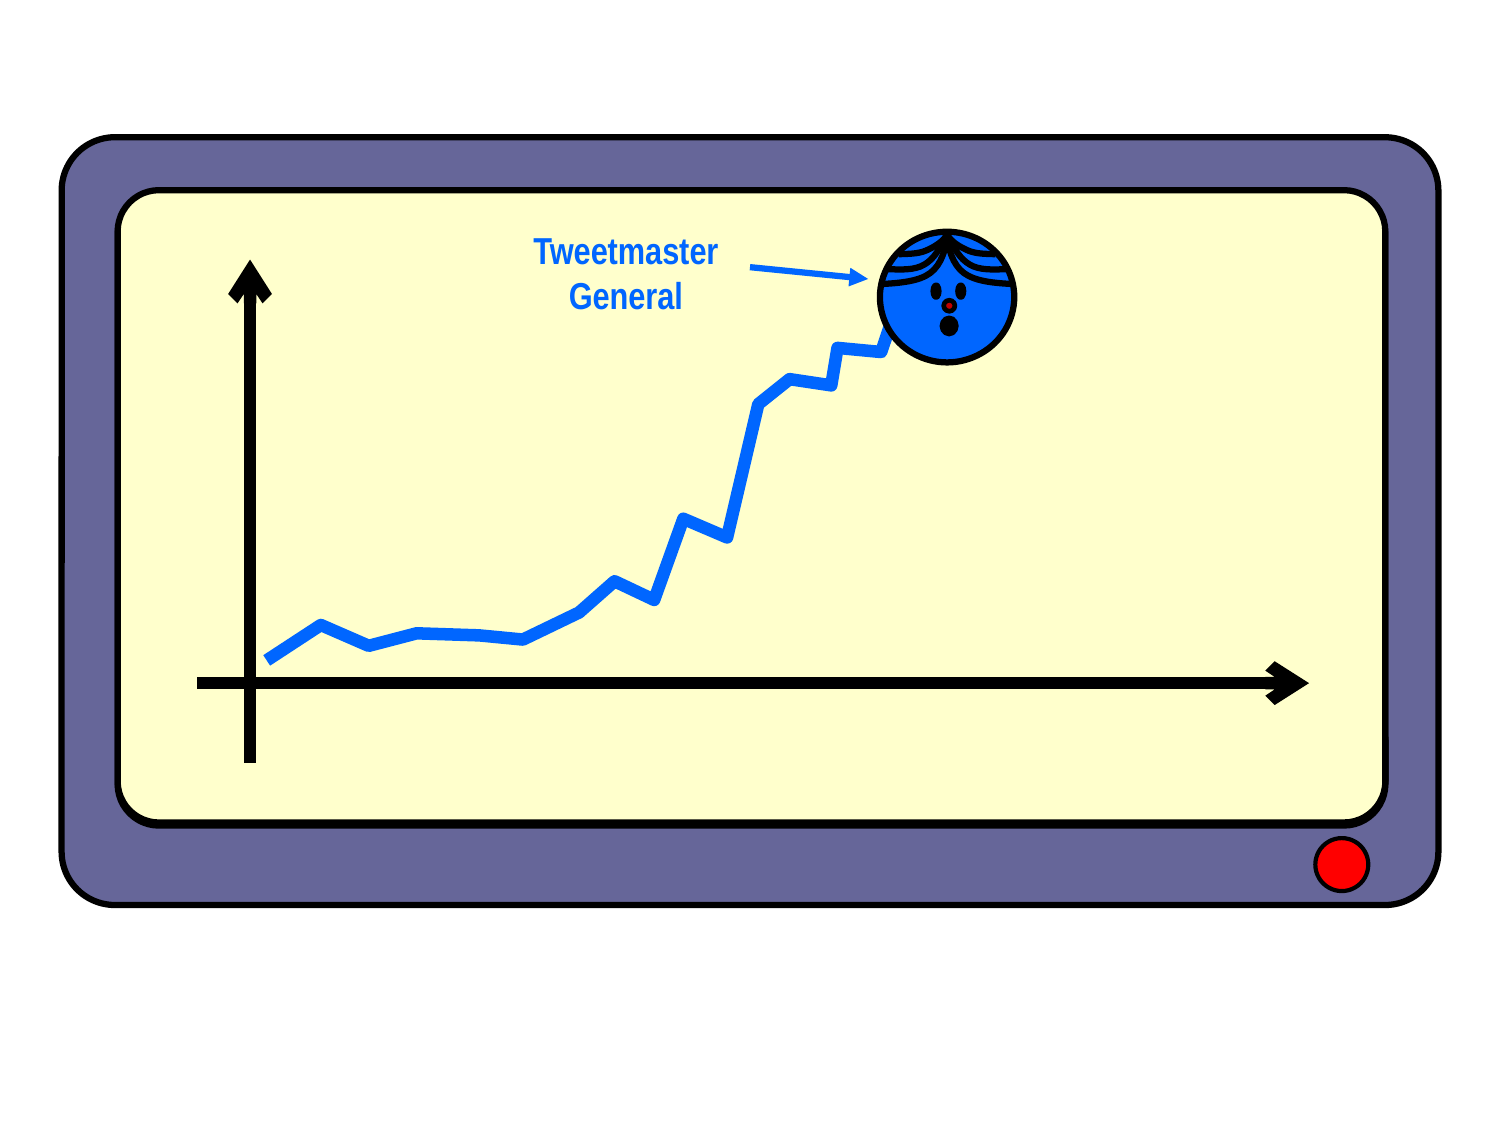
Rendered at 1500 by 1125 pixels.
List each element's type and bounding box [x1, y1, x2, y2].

text_box [501, 219, 869, 327]
text_box [879, 231, 1015, 363]
text_box [61, 136, 1439, 906]
